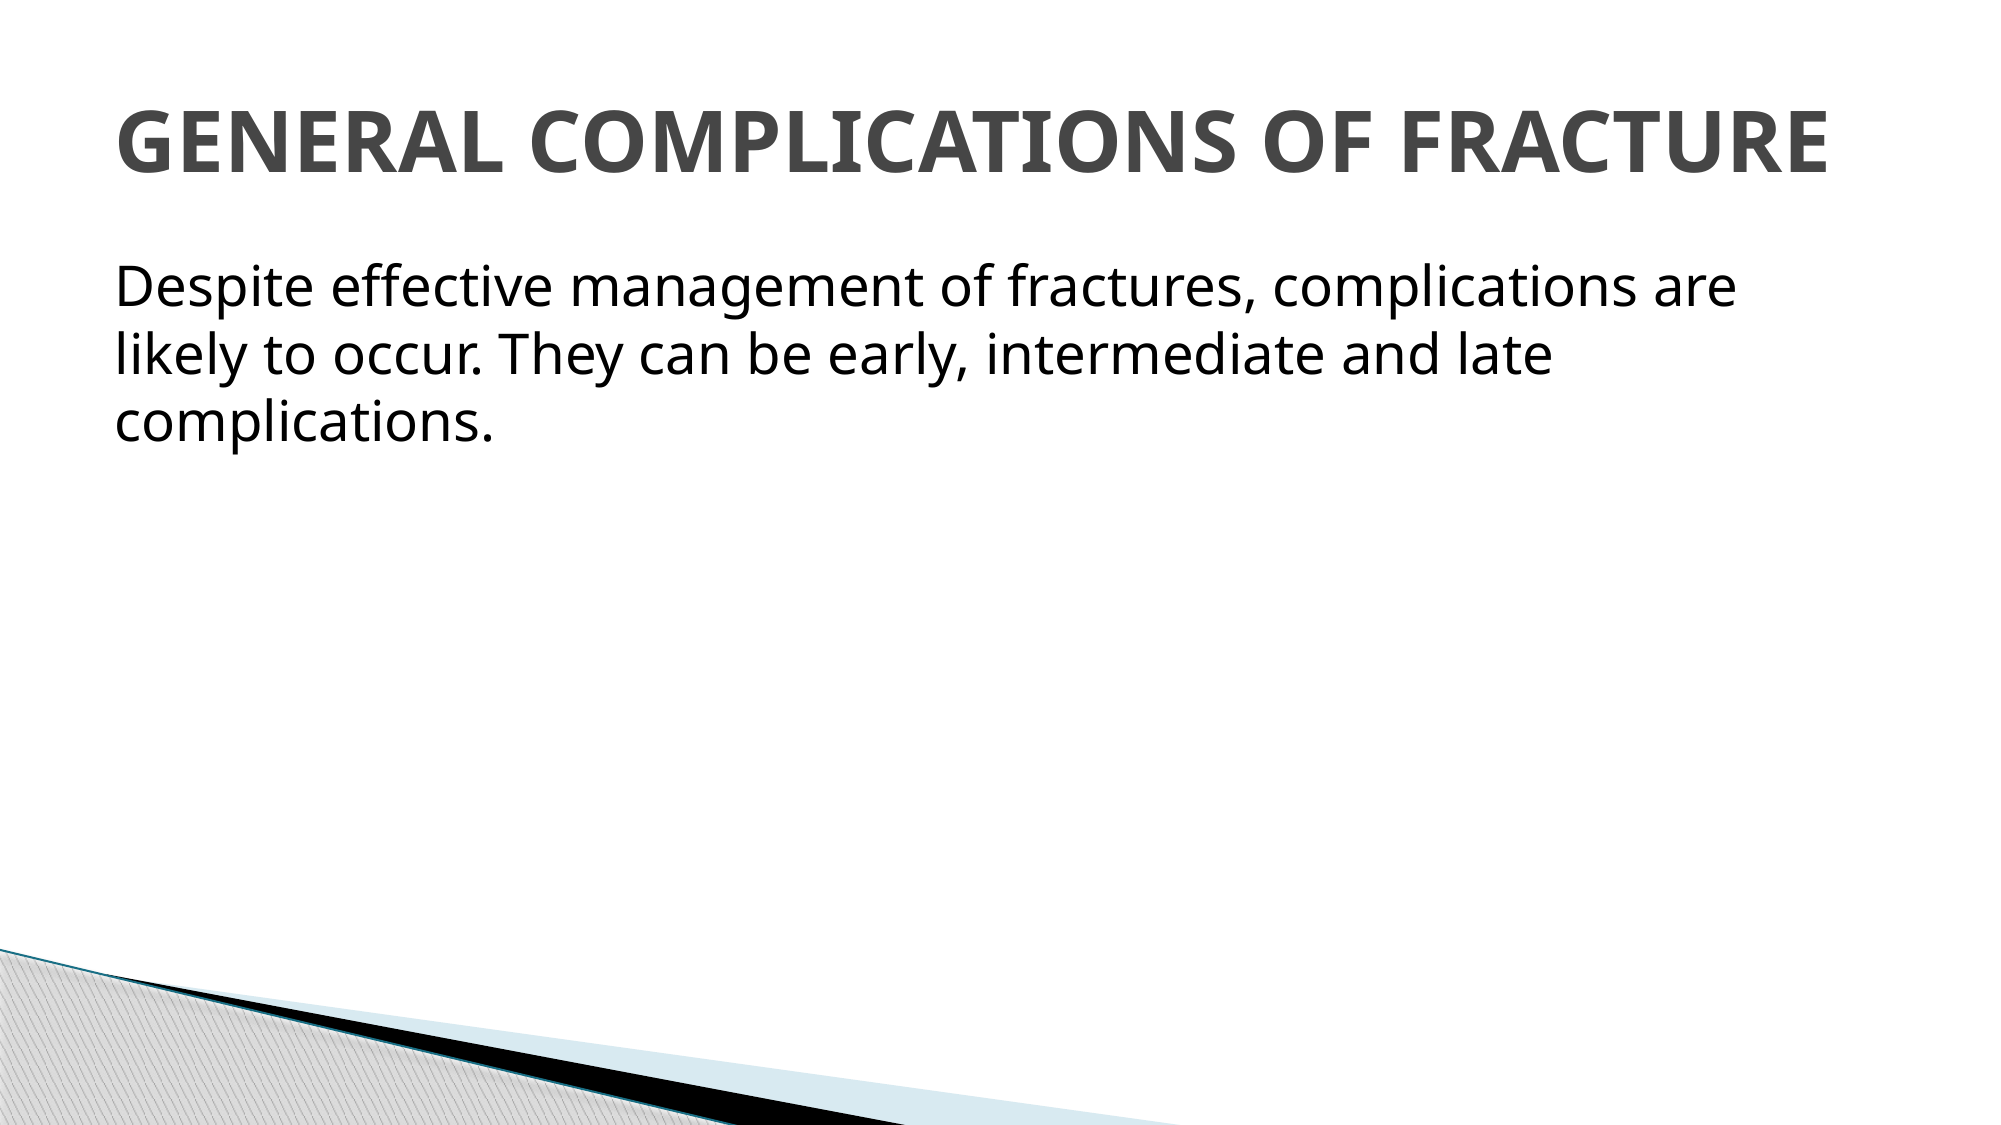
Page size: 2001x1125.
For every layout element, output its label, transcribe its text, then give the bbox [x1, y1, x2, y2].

title GENERAL COMPLICATIONS OF FRACTURE [99, 45, 1900, 233]
list Despite effective management of fractures, complications are likely to occur. They can be early, intermediate and late complications. [99, 243, 1900, 986]
